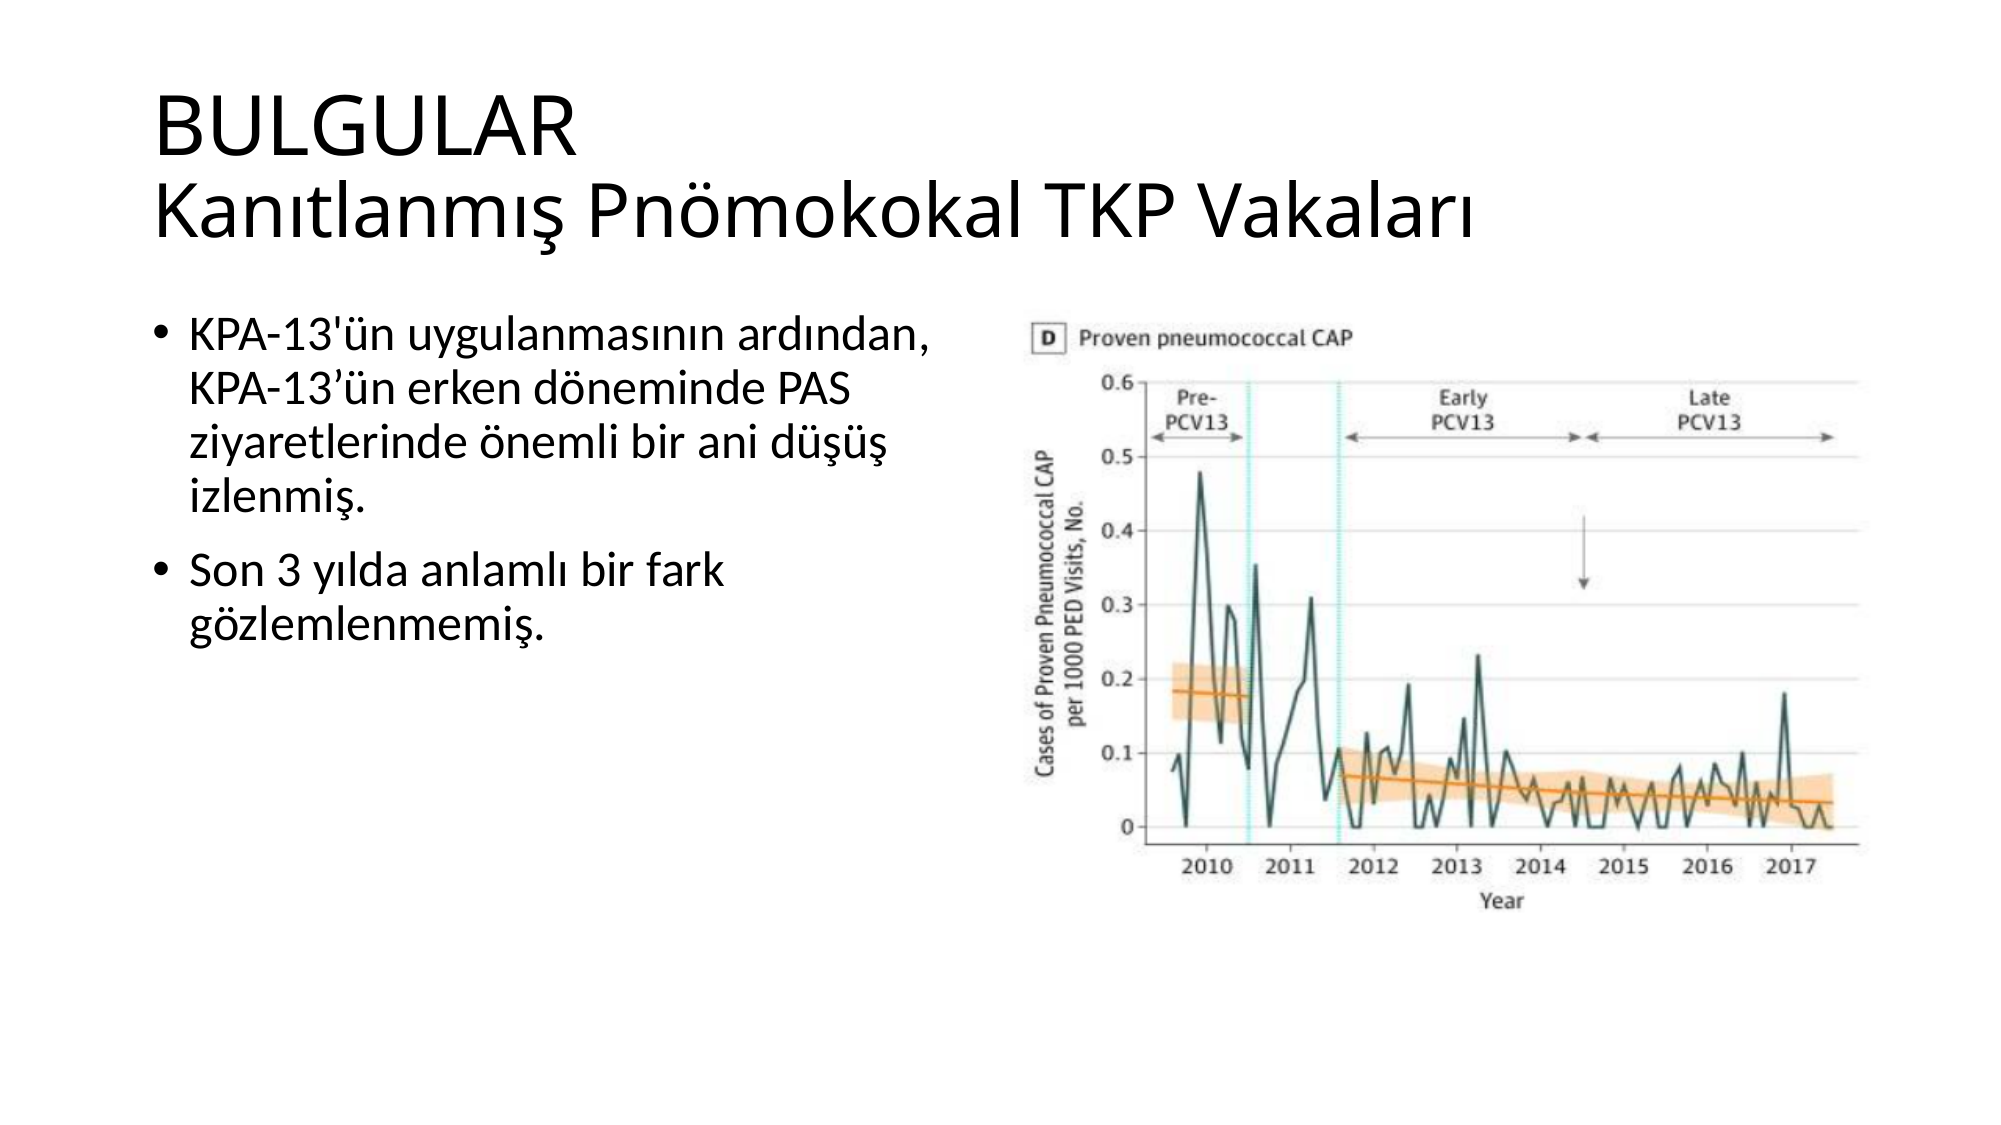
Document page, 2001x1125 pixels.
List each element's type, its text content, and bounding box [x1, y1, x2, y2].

title BULGULAR Kanıtlanmış Pnömokokal TKP Vakaları [137, 59, 1863, 278]
list KPA-13'ün uygulanmasının ardından, KPA-13’ün erken döneminde PAS ziyaretlerinde önemli bir ani düşüş izlenmiş. Son 3 yılda anlamlı bir fark gözlemlenmemiş. [137, 299, 989, 1014]
picture [988, 299, 1889, 924]
